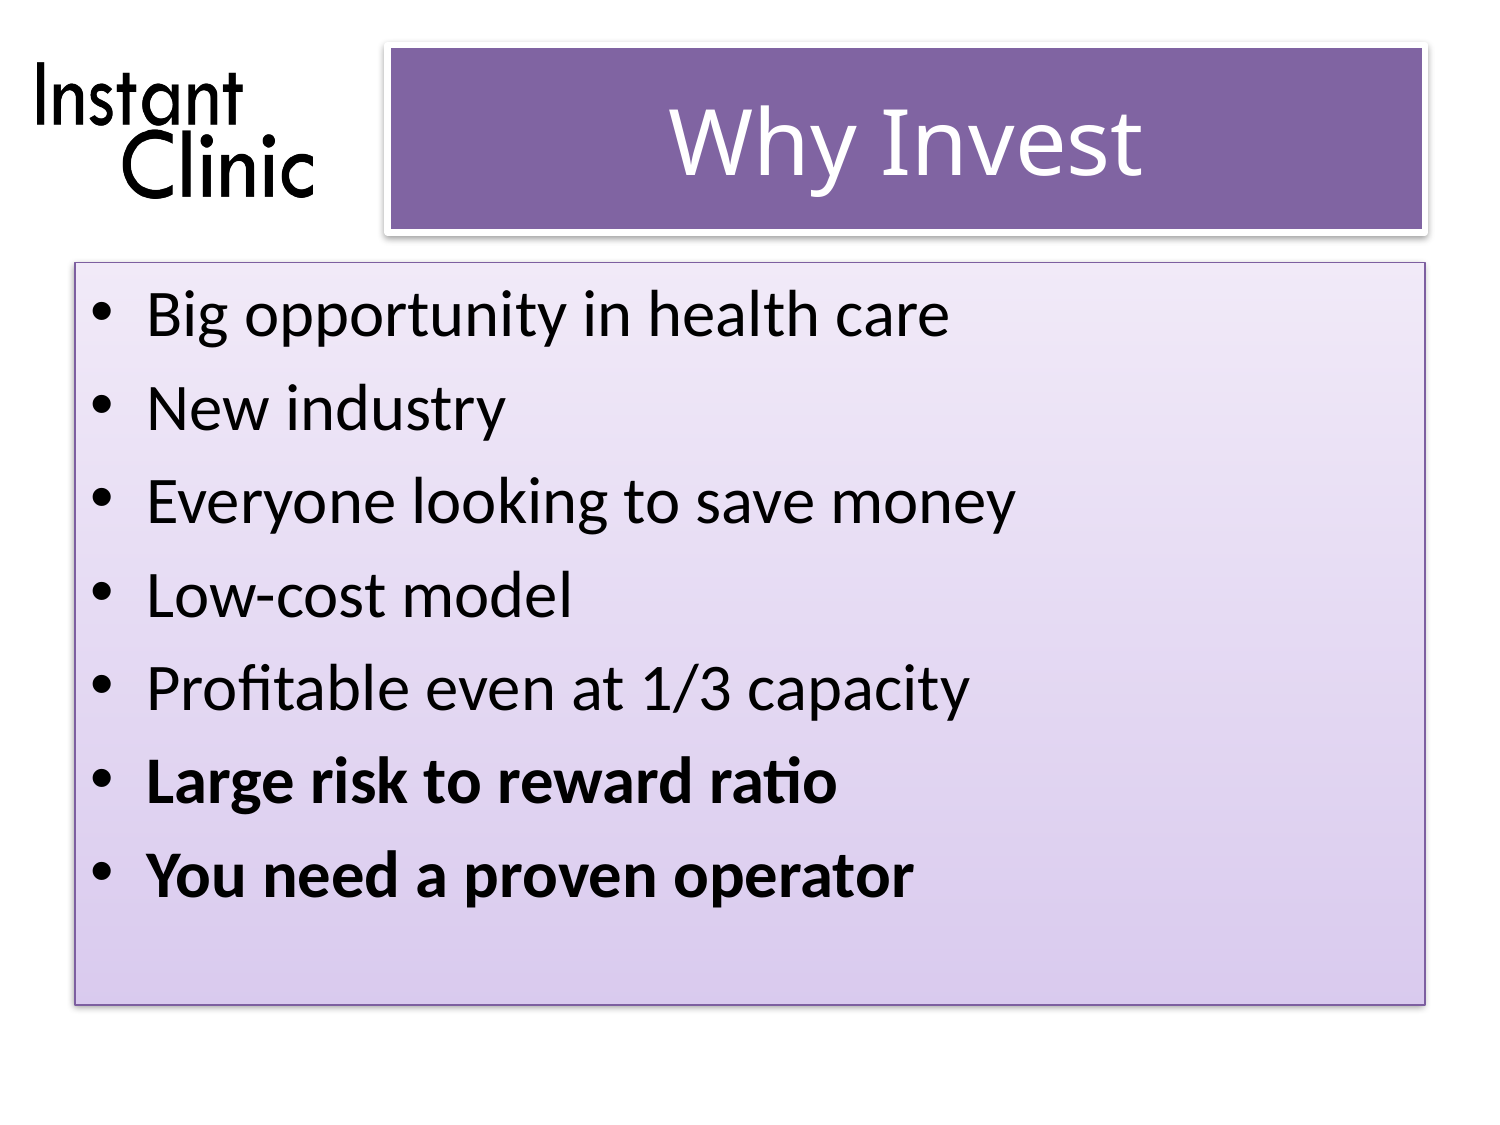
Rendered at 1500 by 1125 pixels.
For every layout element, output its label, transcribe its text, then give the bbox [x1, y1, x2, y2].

picture [37, 62, 313, 199]
list Big opportunity in health care New industry Everyone looking to save money Low-cost model Profitable even at 1/3 capacity Large risk to reward ratio You need a proven operator [74, 262, 1426, 1006]
title Why Invest [384, 42, 1428, 236]
